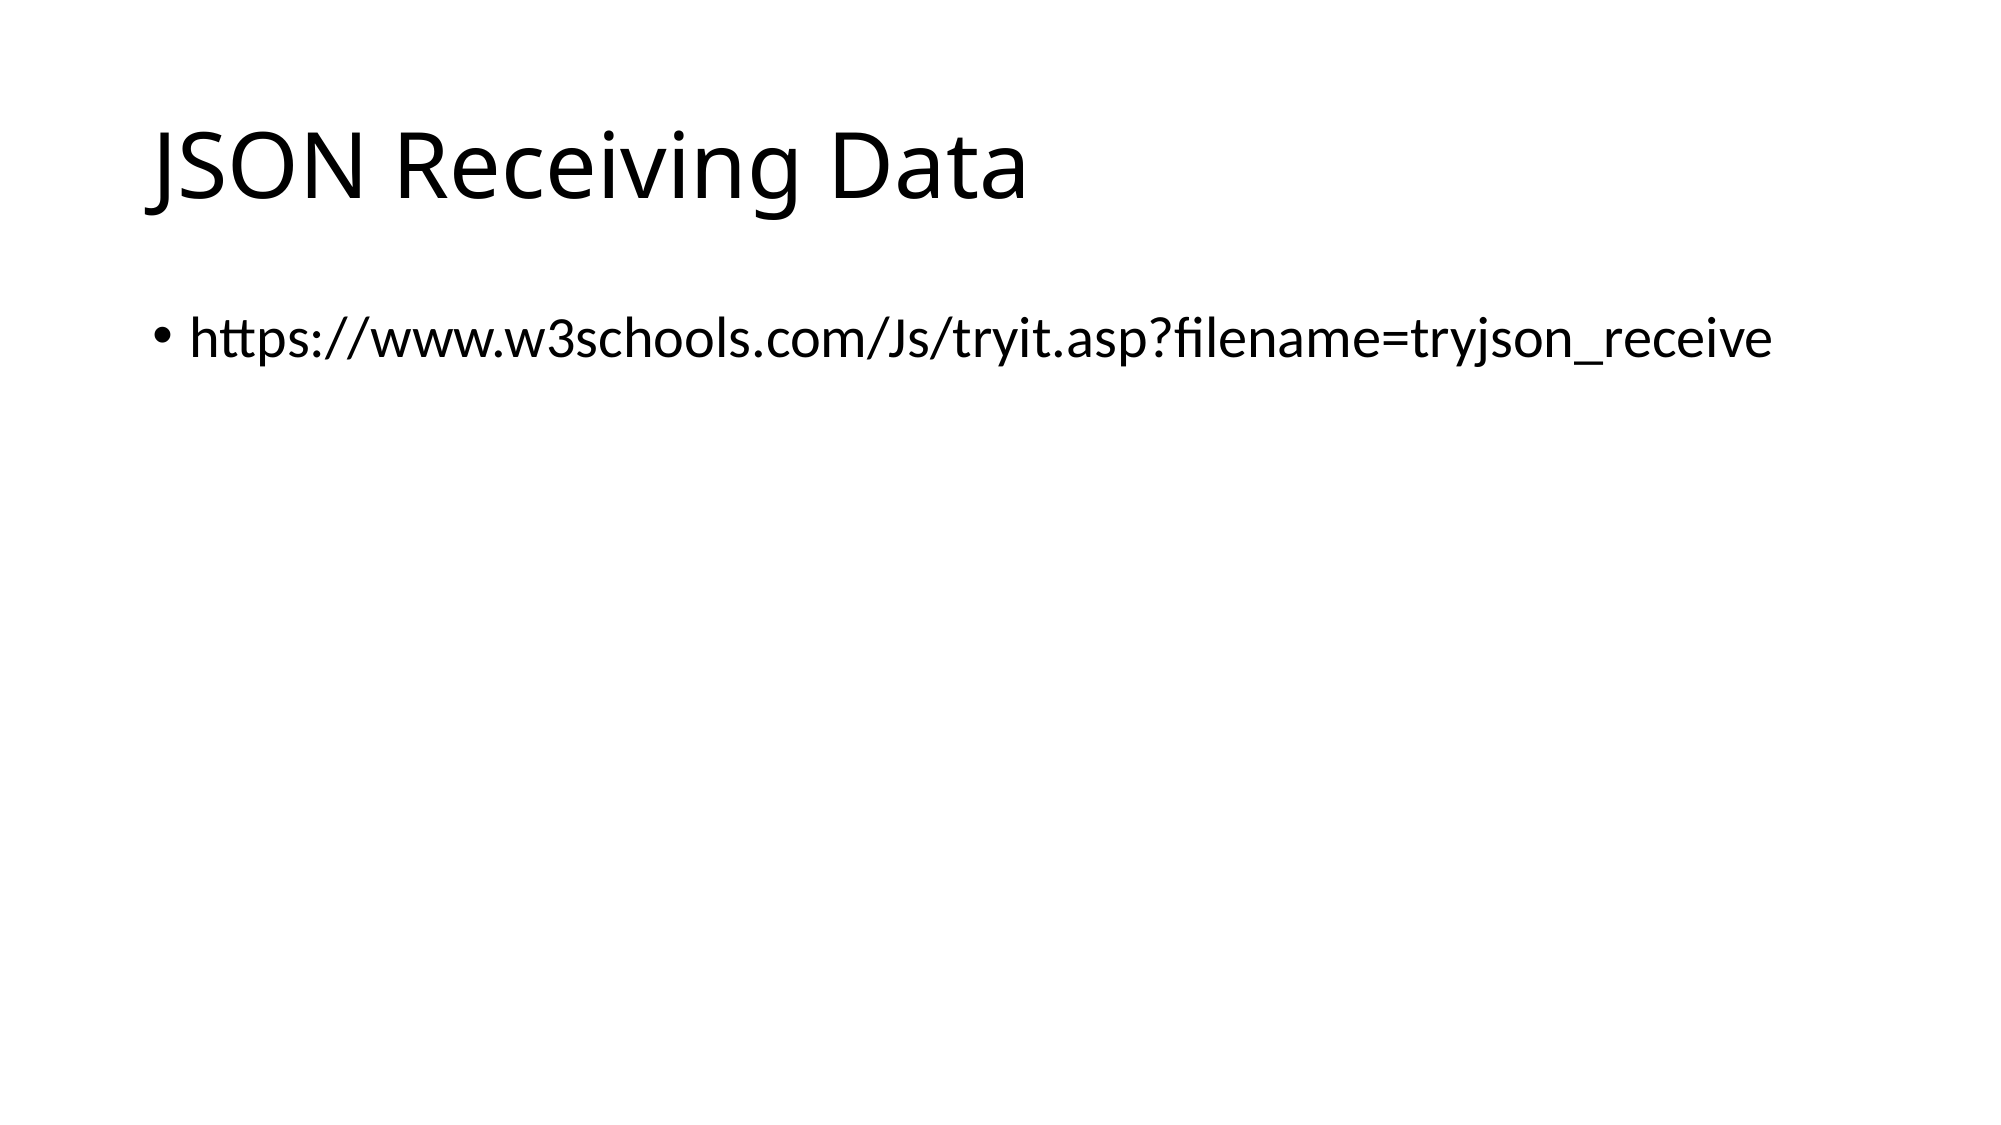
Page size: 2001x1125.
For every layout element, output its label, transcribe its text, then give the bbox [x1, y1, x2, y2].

title JSON Receiving Data [137, 59, 1863, 278]
list https://www.w3schools.com/Js/tryit.asp?filename=tryjson_receive [137, 299, 1863, 1014]
